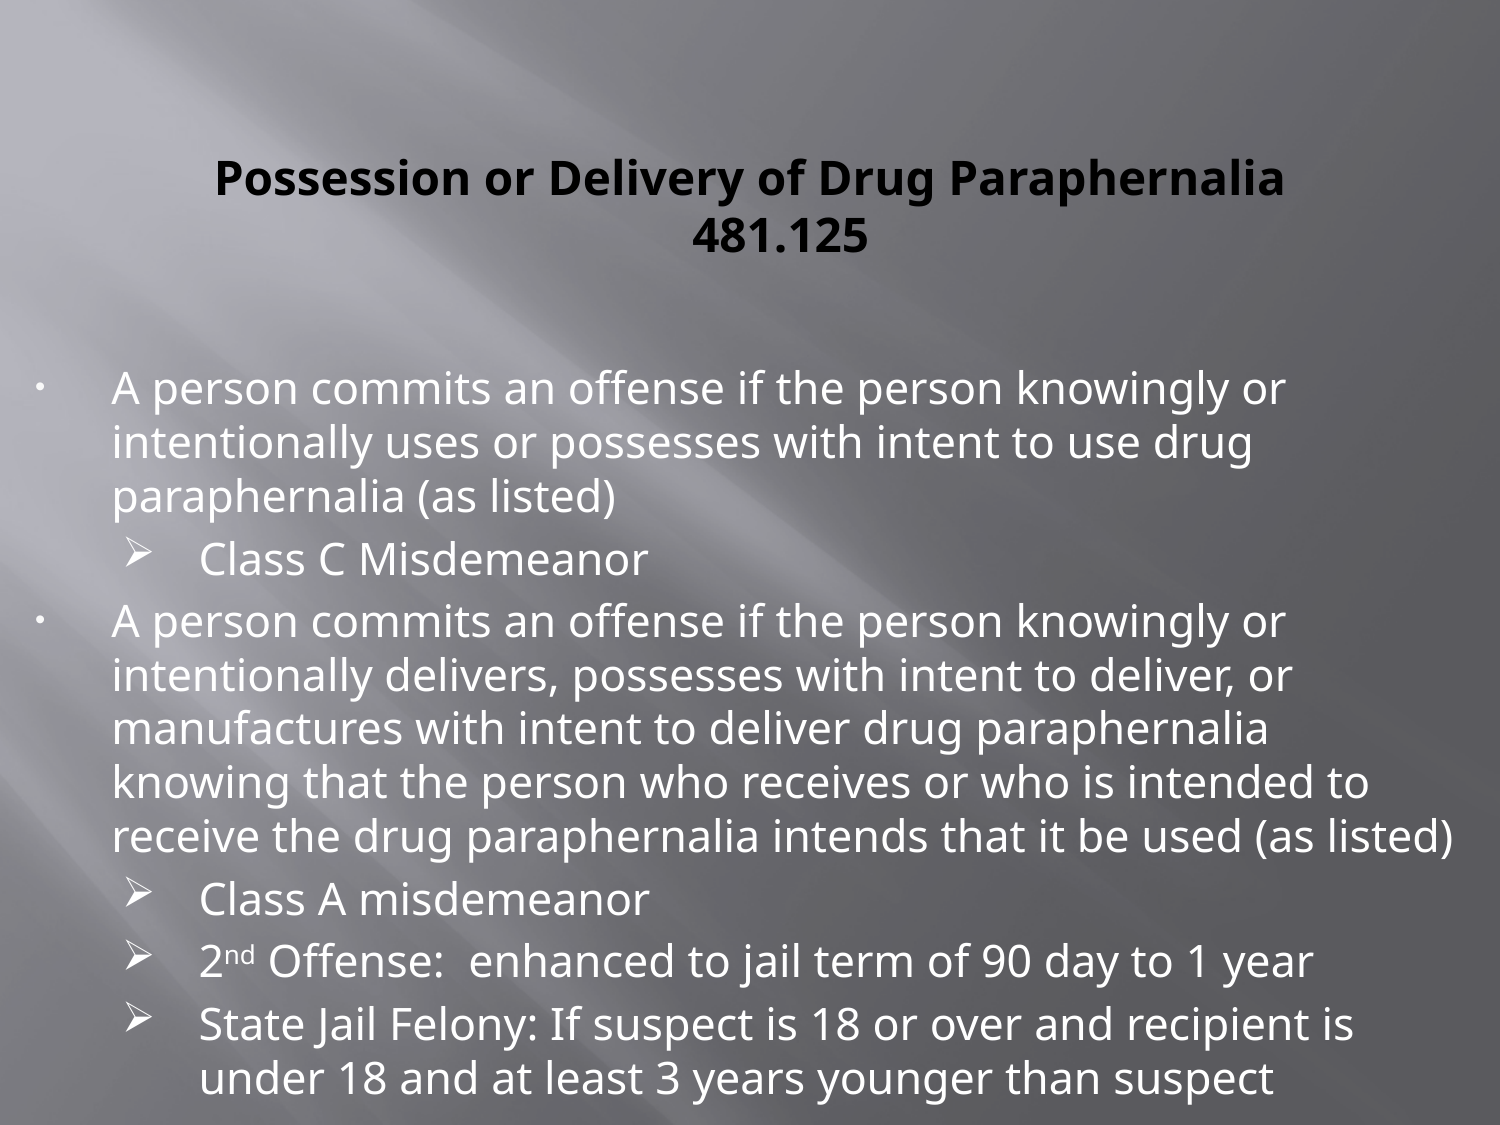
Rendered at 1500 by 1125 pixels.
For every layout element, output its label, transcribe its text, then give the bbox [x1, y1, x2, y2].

list A person commits an offense if the person knowingly or intentionally uses or possesses with intent to use drug paraphernalia (as listed) Class C Misdemeanor A person commits an offense if the person knowingly or intentionally delivers, possesses with intent to deliver, or manufactures with intent to deliver drug paraphernalia knowing that the person who receives or who is intended to receive the drug paraphernalia intends that it be used (as listed) Class A misdemeanor 2nd Offense: enhanced to jail term of 90 day to 1 year State Jail Felony: If suspect is 18 or over and recipient is under 18 and at least 3 years younger than suspect [0, 352, 1475, 1125]
title Possession or Delivery of Drug Paraphernalia 481.125 [75, 137, 1425, 325]
